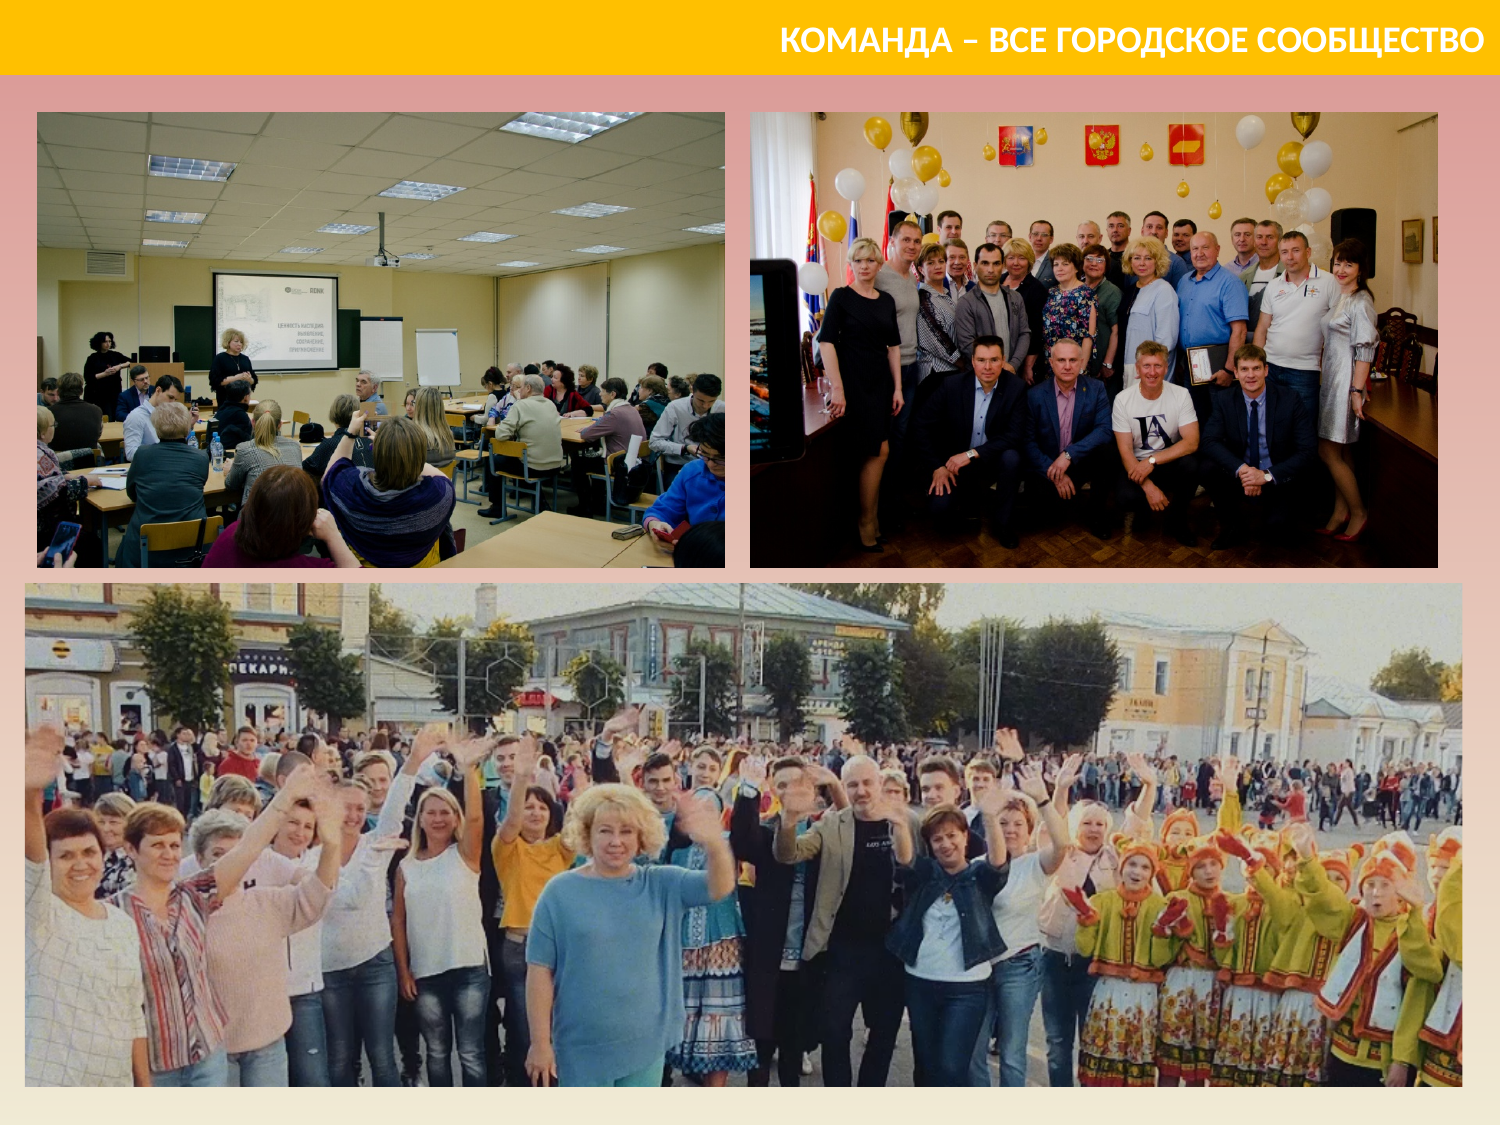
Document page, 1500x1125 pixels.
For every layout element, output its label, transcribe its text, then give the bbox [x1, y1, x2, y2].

picture [749, 112, 1438, 568]
picture [37, 112, 726, 569]
text_box КОМАНДА – ВСЕ ГОРОДСКОЕ СООБЩЕСТВО [0, 0, 1500, 77]
picture [24, 582, 1463, 1087]
